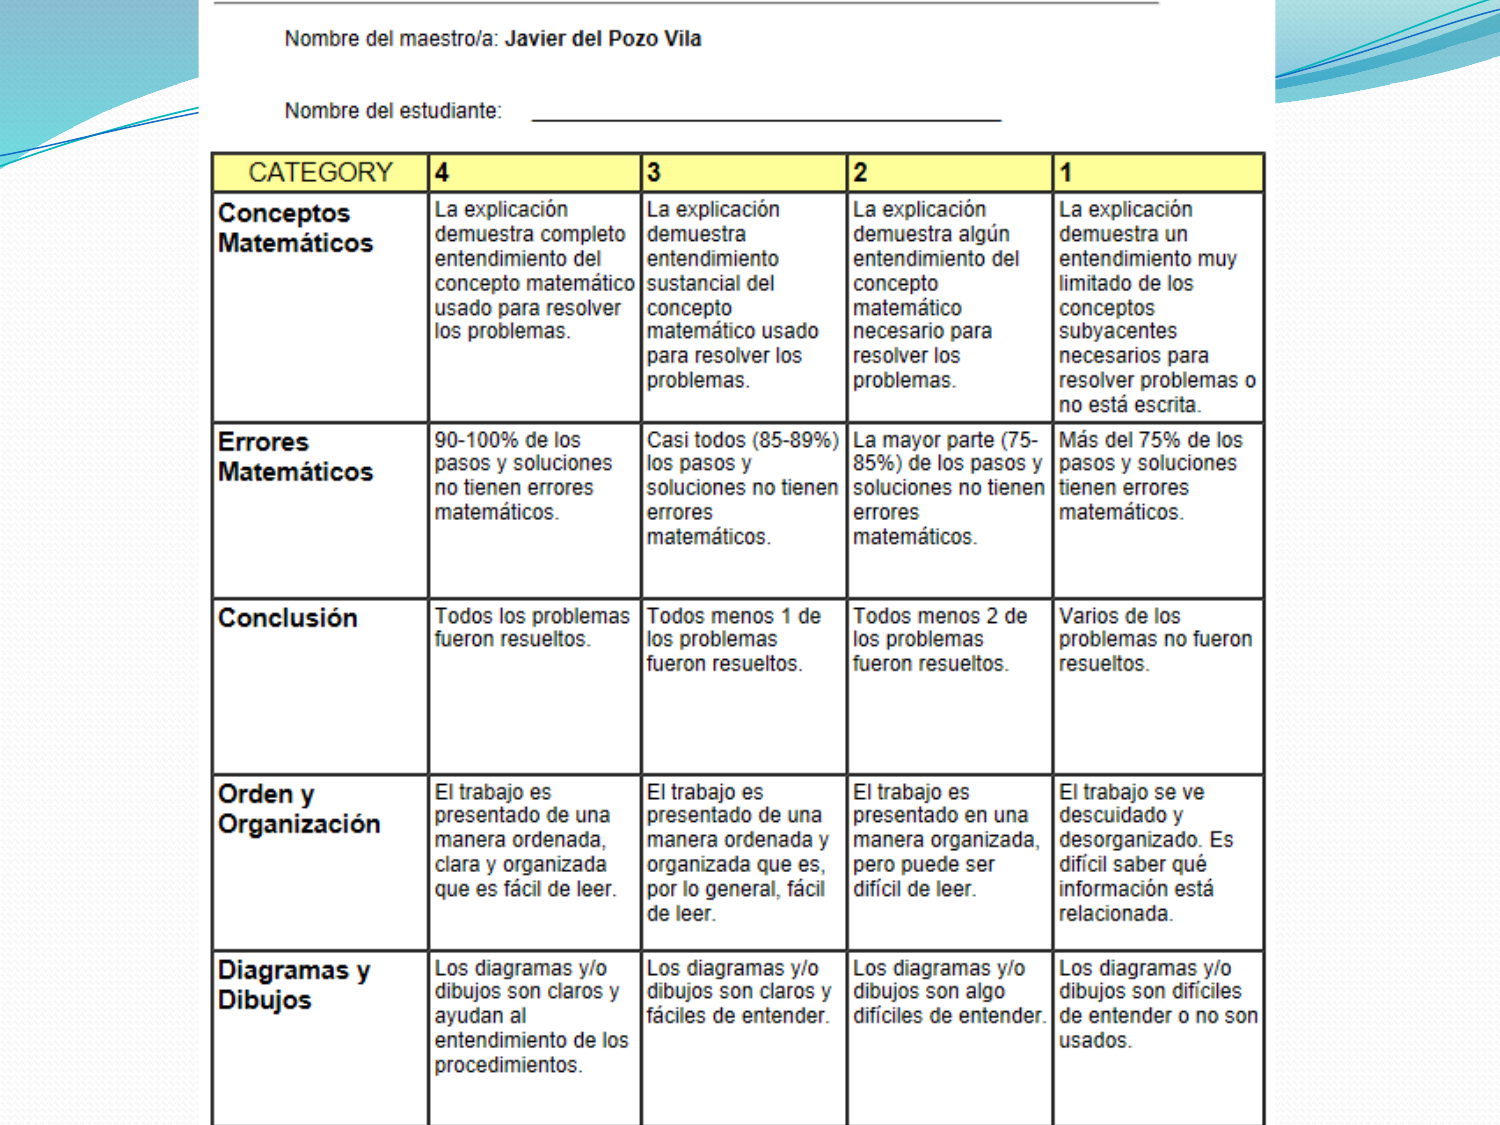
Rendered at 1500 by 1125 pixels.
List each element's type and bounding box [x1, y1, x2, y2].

picture [198, 0, 1276, 1125]
